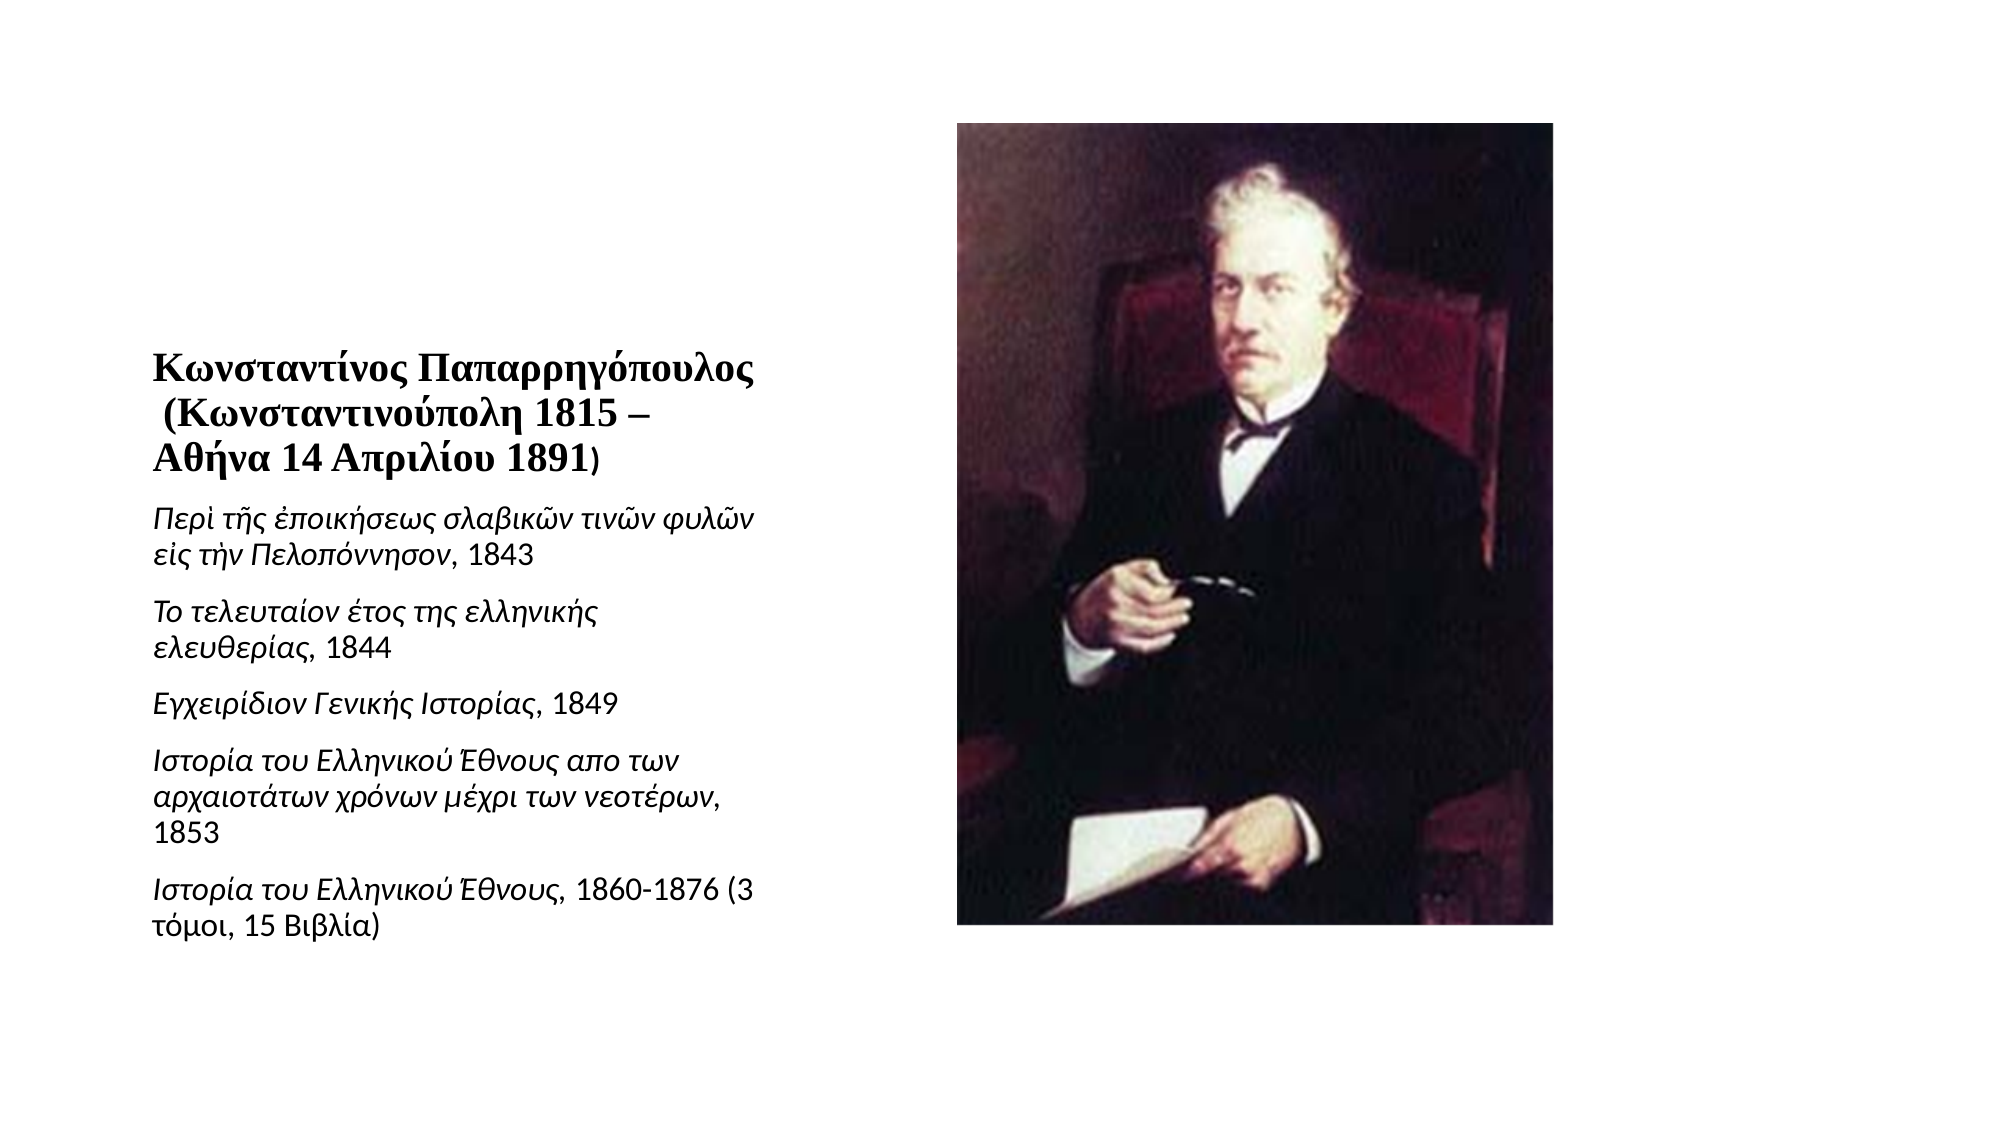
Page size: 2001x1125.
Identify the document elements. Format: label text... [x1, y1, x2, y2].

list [957, 123, 1555, 927]
list Κωνσταντίνος Παπαρρηγόπουλος (Κωνσταντινούπολη 1815 – Αθήνα 14 Απριλίου 1891) Περὶ τῆς ἐποικήσεως σλαβικῶν τινῶν φυλῶν εἰς τὴν Πελοπόννησον, 1843 Το τελευταίον έτος της ελληνικής ελευθερίας, 1844 Εγχειρίδιον Γενικής Ιστορίας, 1849 Ιστορία του Ελληνικού Έθνους απο των αρχαιοτάτων χρόνων μέχρι των νεοτέρων, 1853 Ιστορία του Ελληνικού Έθνους, 1860-1876 (3 τόμοι, 15 Βιβλία) [137, 337, 783, 963]
